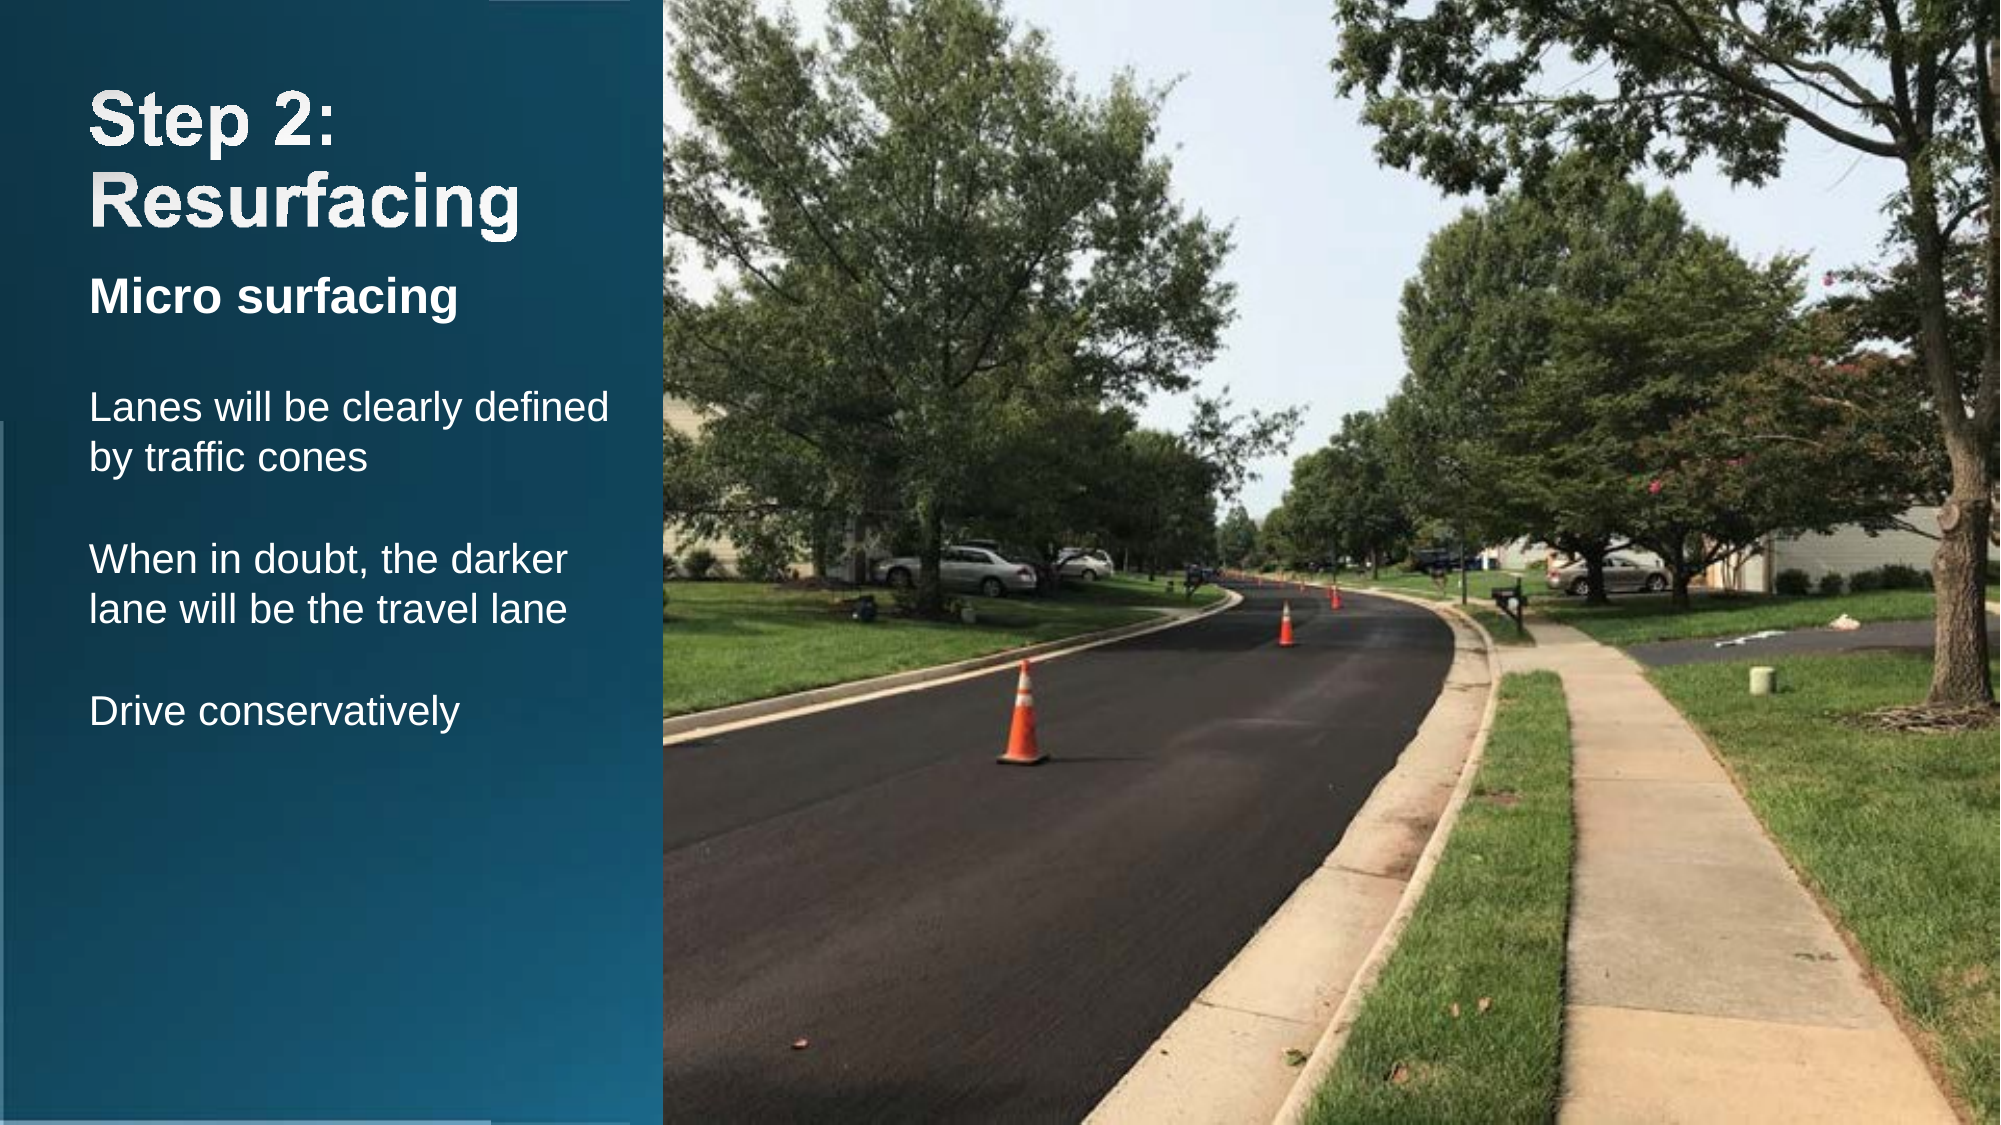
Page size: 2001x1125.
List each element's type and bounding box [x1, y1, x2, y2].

text_box [90, 89, 517, 242]
text_box [0, 0, 663, 1125]
picture [663, 0, 2000, 1125]
